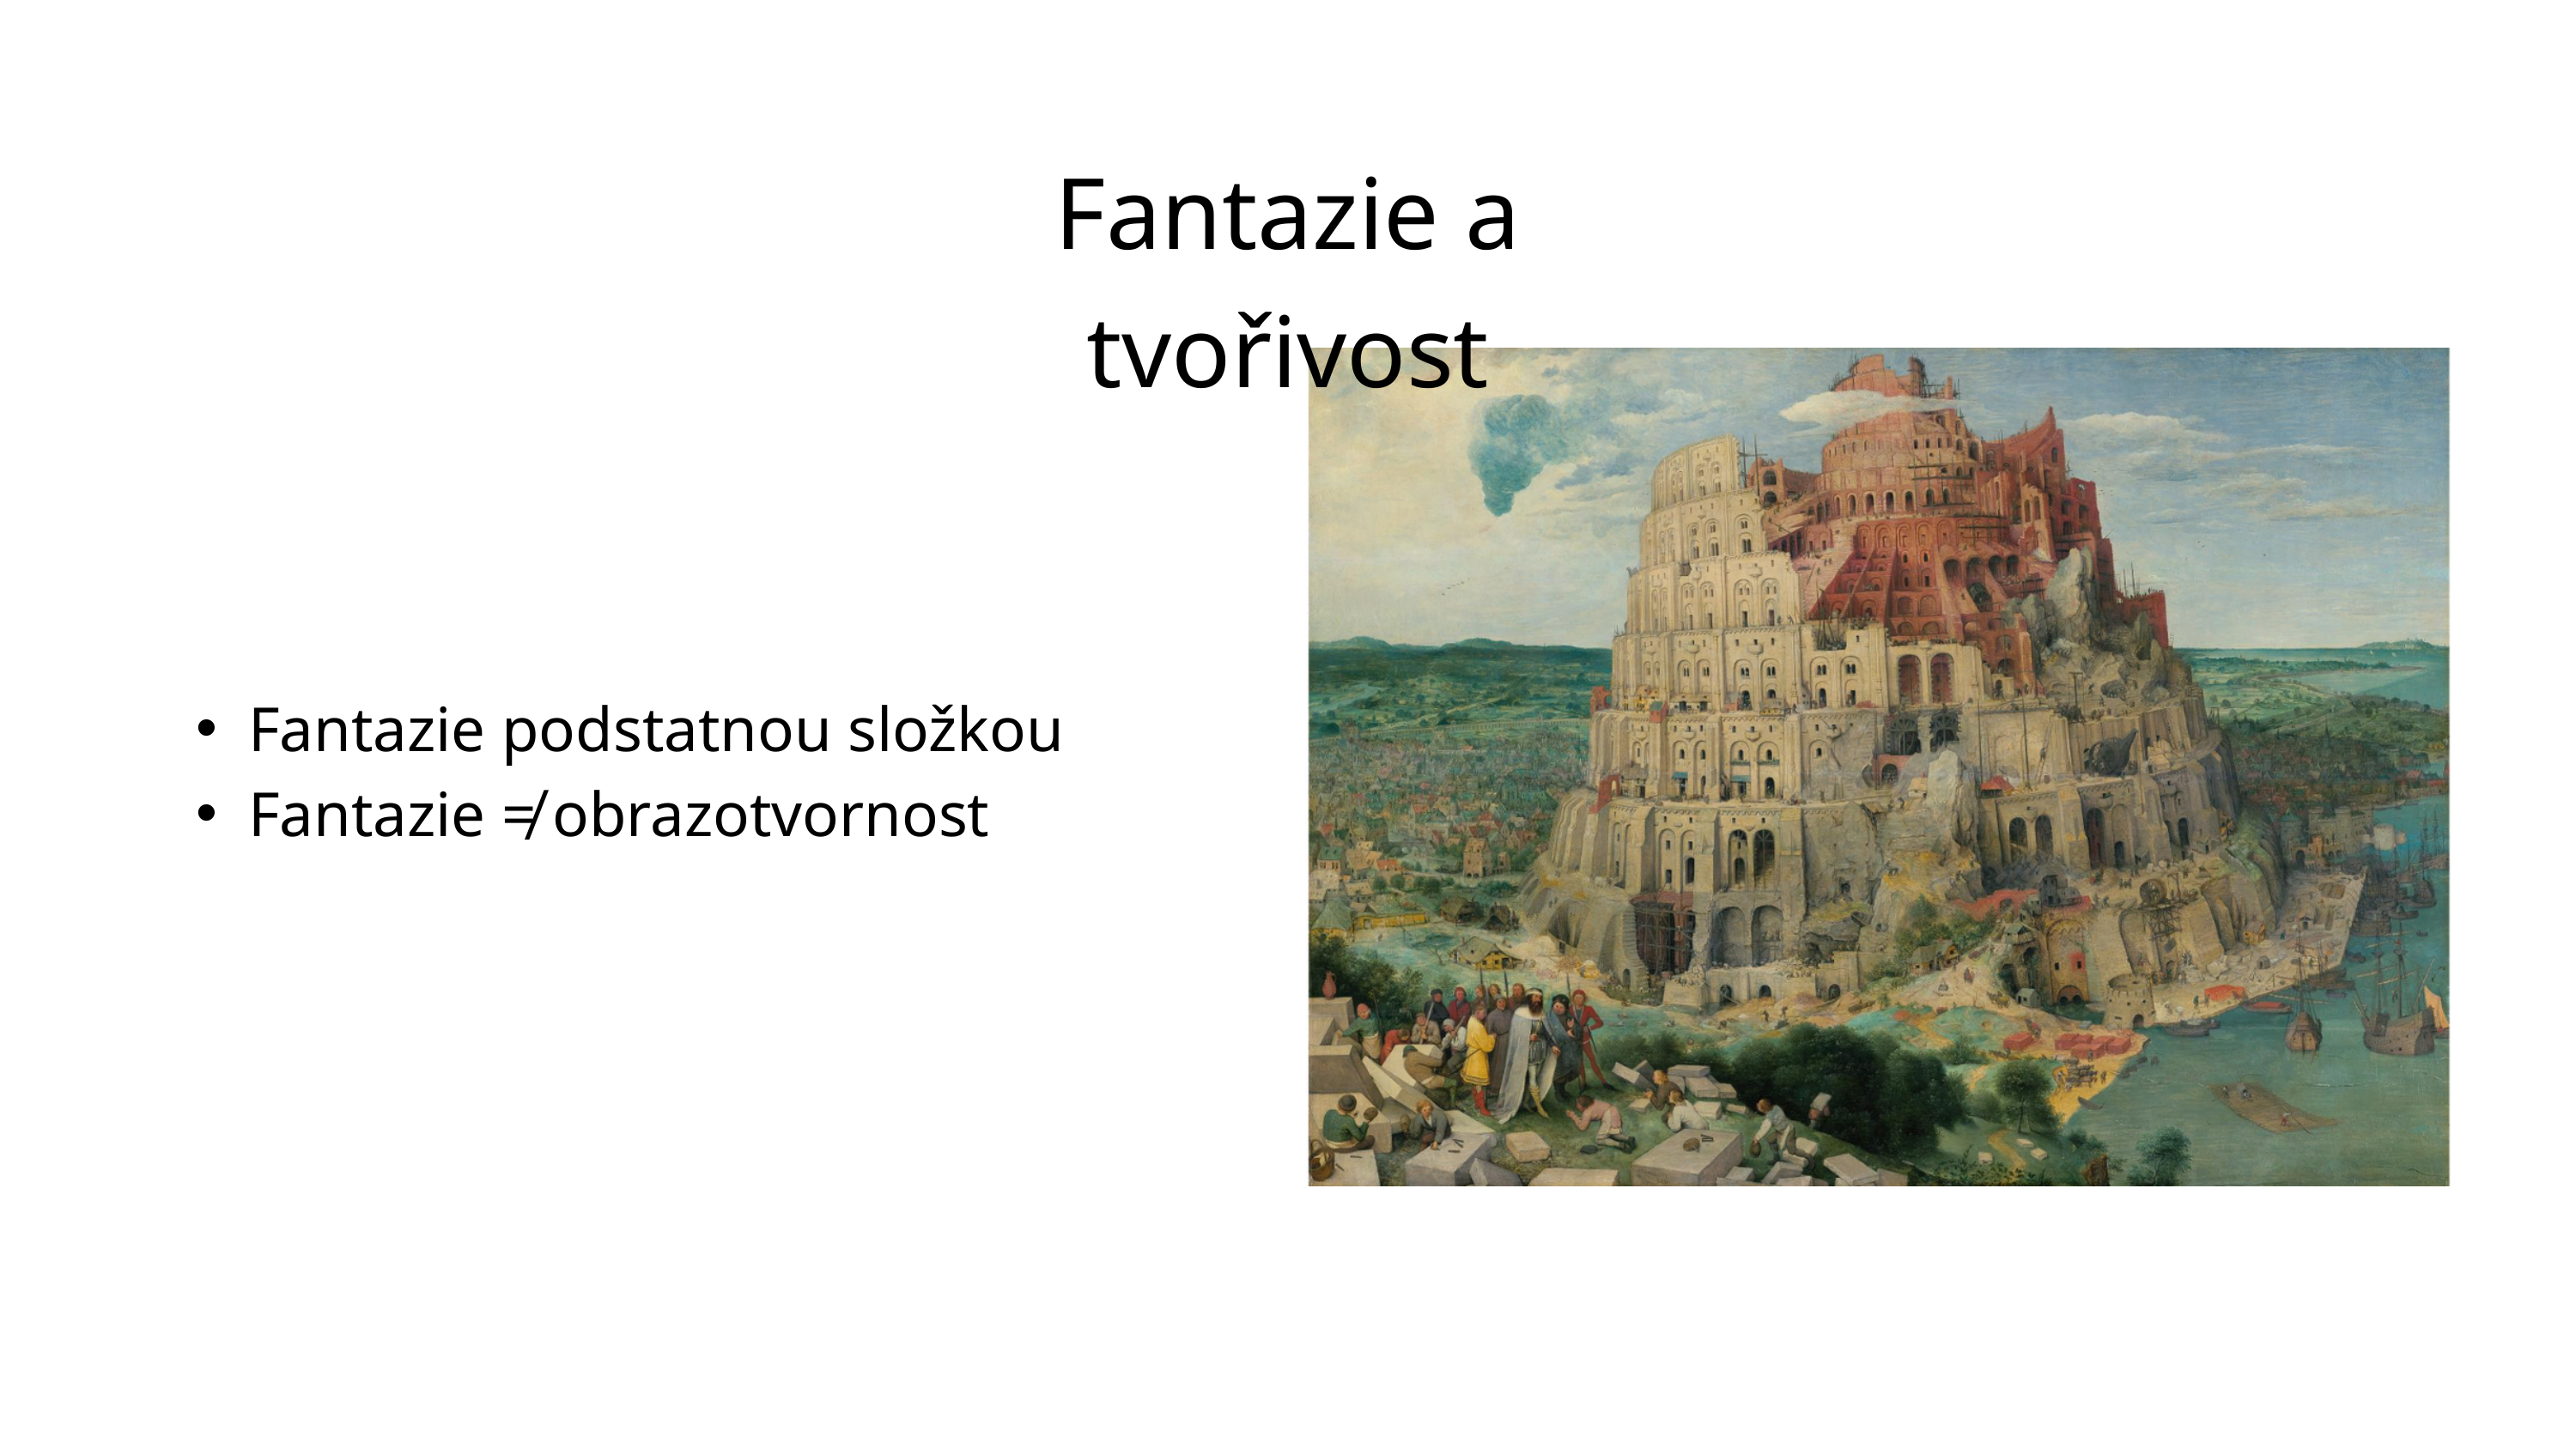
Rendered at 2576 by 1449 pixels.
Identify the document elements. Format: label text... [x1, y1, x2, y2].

text_box Fantazie a tvořivost [844, 131, 1731, 407]
text_box Fantazie podstatnou složkou Fantazie ≠ obrazotvornost [144, 678, 2432, 849]
text_box [981, 348, 2576, 1186]
